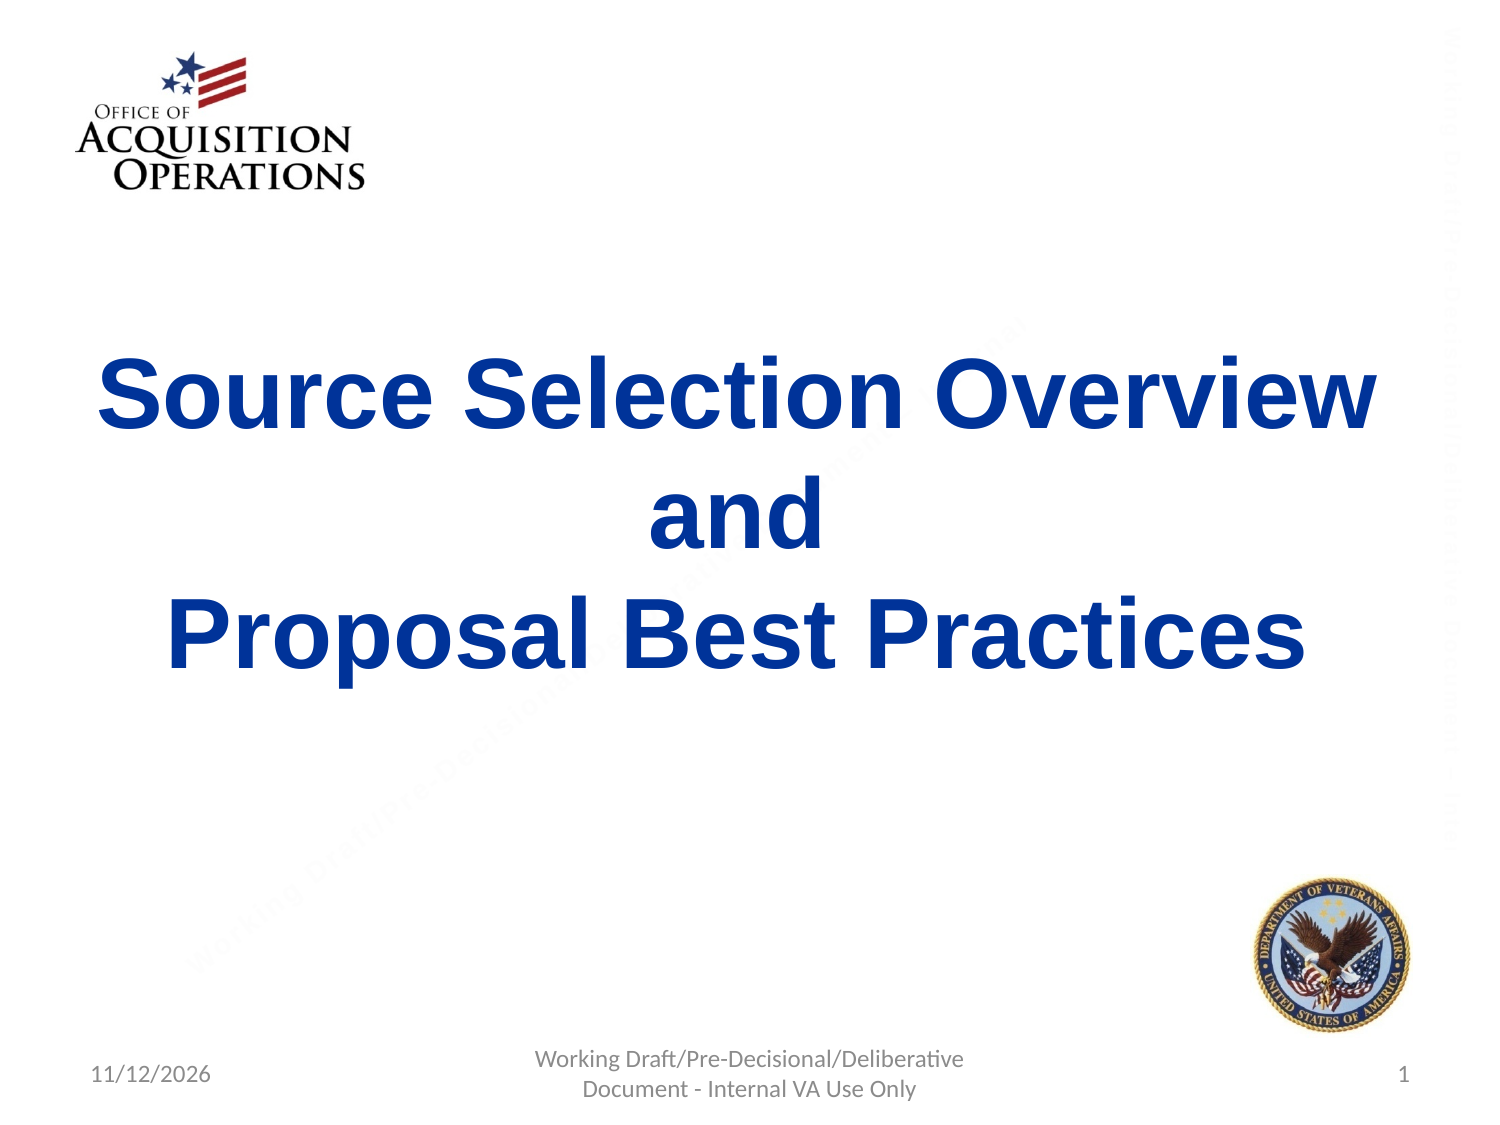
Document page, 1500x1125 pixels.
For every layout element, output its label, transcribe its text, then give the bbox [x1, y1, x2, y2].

picture [1250, 874, 1413, 1038]
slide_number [75, 1042, 425, 1103]
picture [75, 51, 375, 200]
text_box Source Selection Overview and Proposal Best Practices [0, 350, 1475, 538]
footer Working Draft/Pre-Decisional/Deliberative Document - Internal VA Use Only [512, 1042, 988, 1103]
slide_number 1 [1074, 1042, 1425, 1103]
